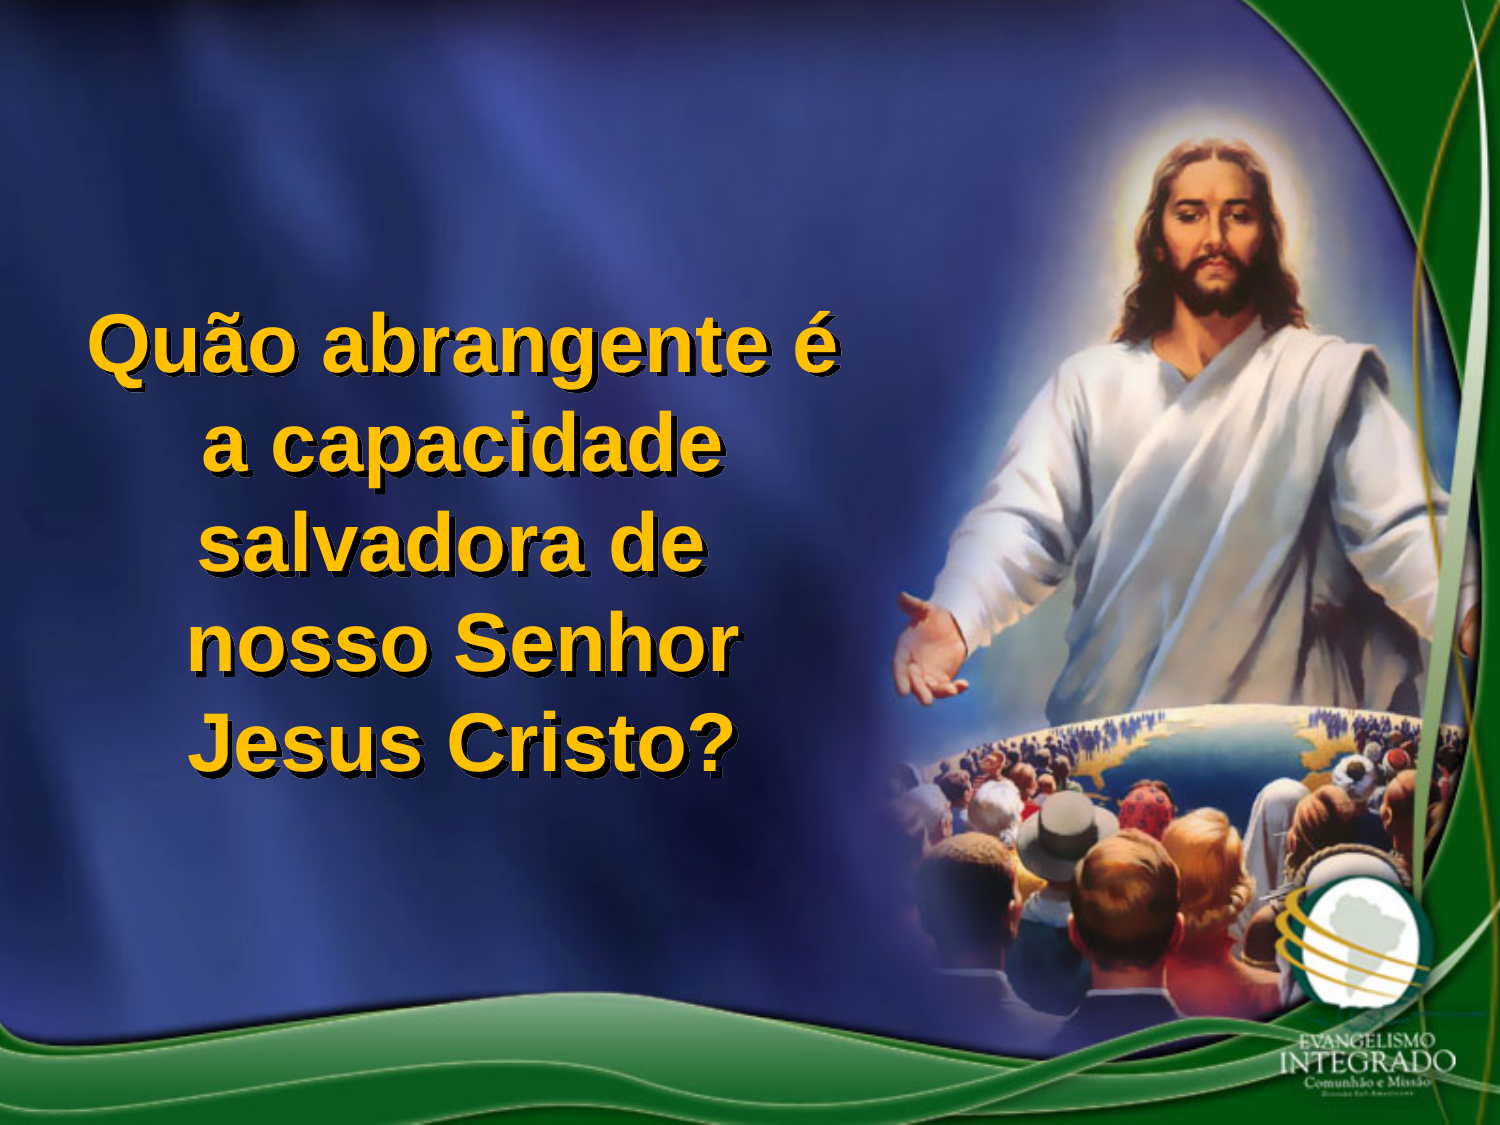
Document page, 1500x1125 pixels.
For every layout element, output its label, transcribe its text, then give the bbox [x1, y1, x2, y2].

picture [0, 0, 1500, 1125]
text_box Quão abrangente é a capacidade salvadora de nosso Senhor Jesus Cristo? [58, 281, 868, 796]
